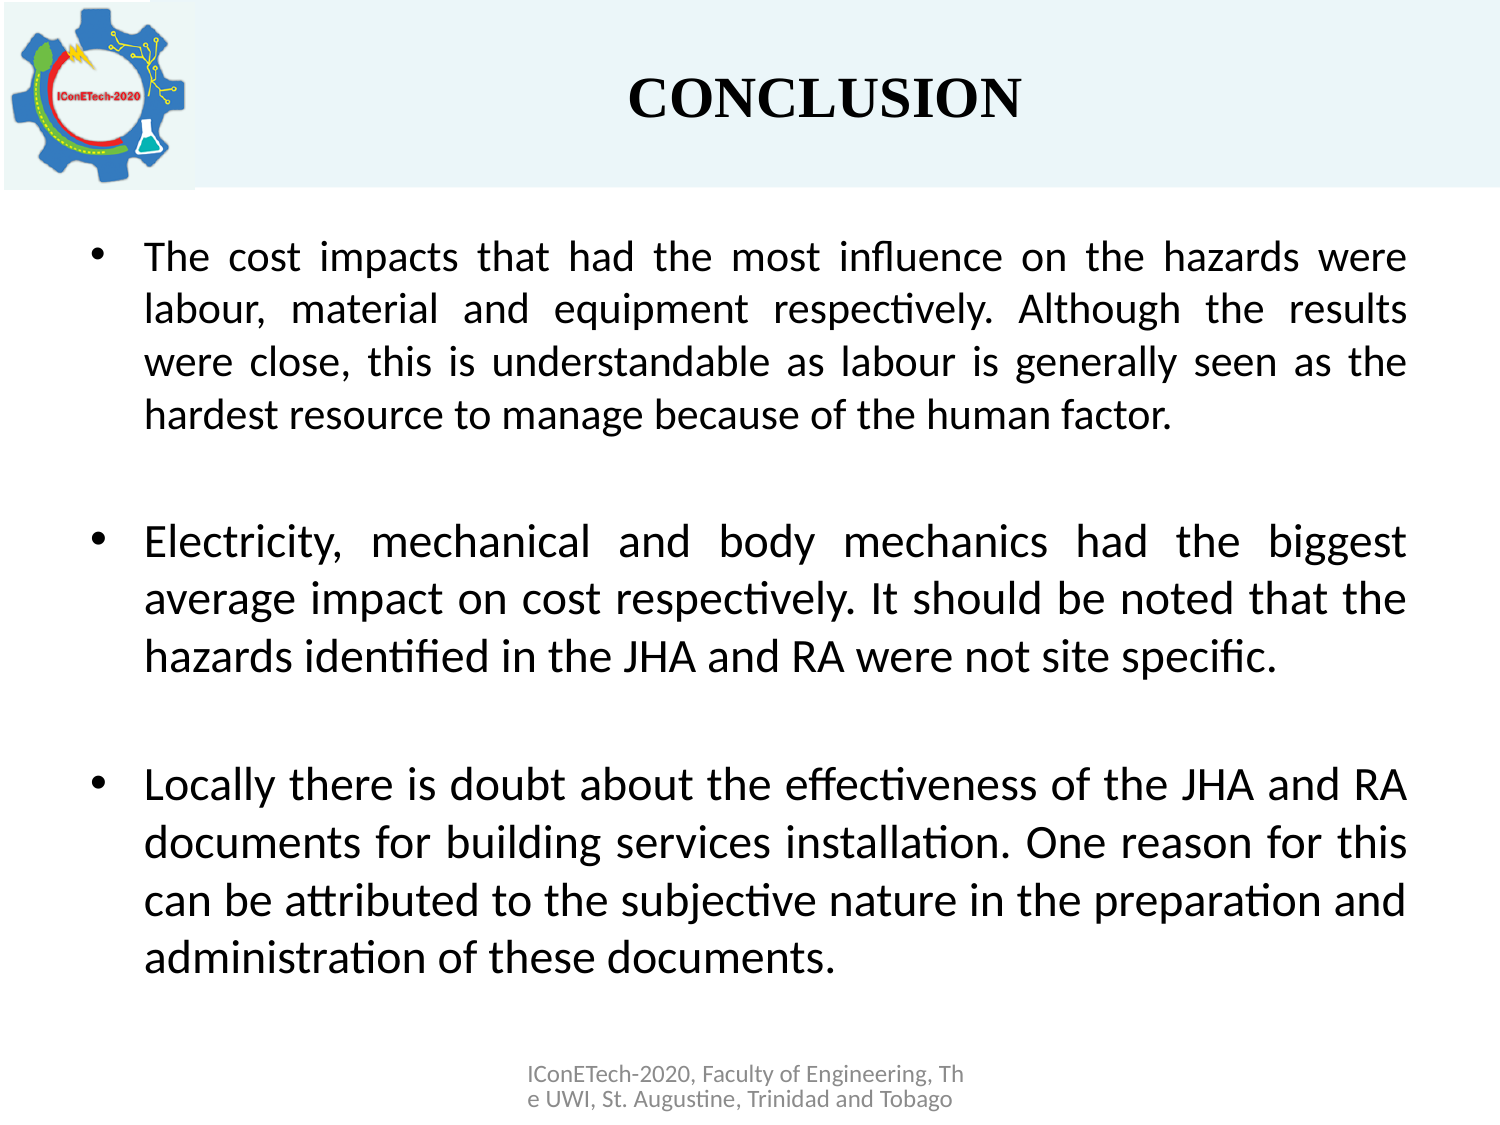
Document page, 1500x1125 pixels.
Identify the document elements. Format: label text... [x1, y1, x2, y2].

footer IConETech-2020, Faculty of Engineering, The UWI, St. Augustine, Trinidad and Tobago [512, 1042, 988, 1103]
picture [4, 2, 196, 190]
list The cost impacts that had the most influence on the hazards were labour, material and equipment respectively. Although the results were close, this is understandable as labour is generally seen as the hardest resource to manage because of the human factor. Electricity, mechanical and body mechanics had the biggest average impact on cost respectively. It should be noted that the hazards identified in the JHA and RA were not site specific. Locally there is doubt about the effectiveness of the JHA and RA documents for building services installation. One reason for this can be attributed to the subjective nature in the preparation and administration of these documents. [75, 219, 1425, 1005]
title CONCLUSION [150, 0, 1500, 188]
